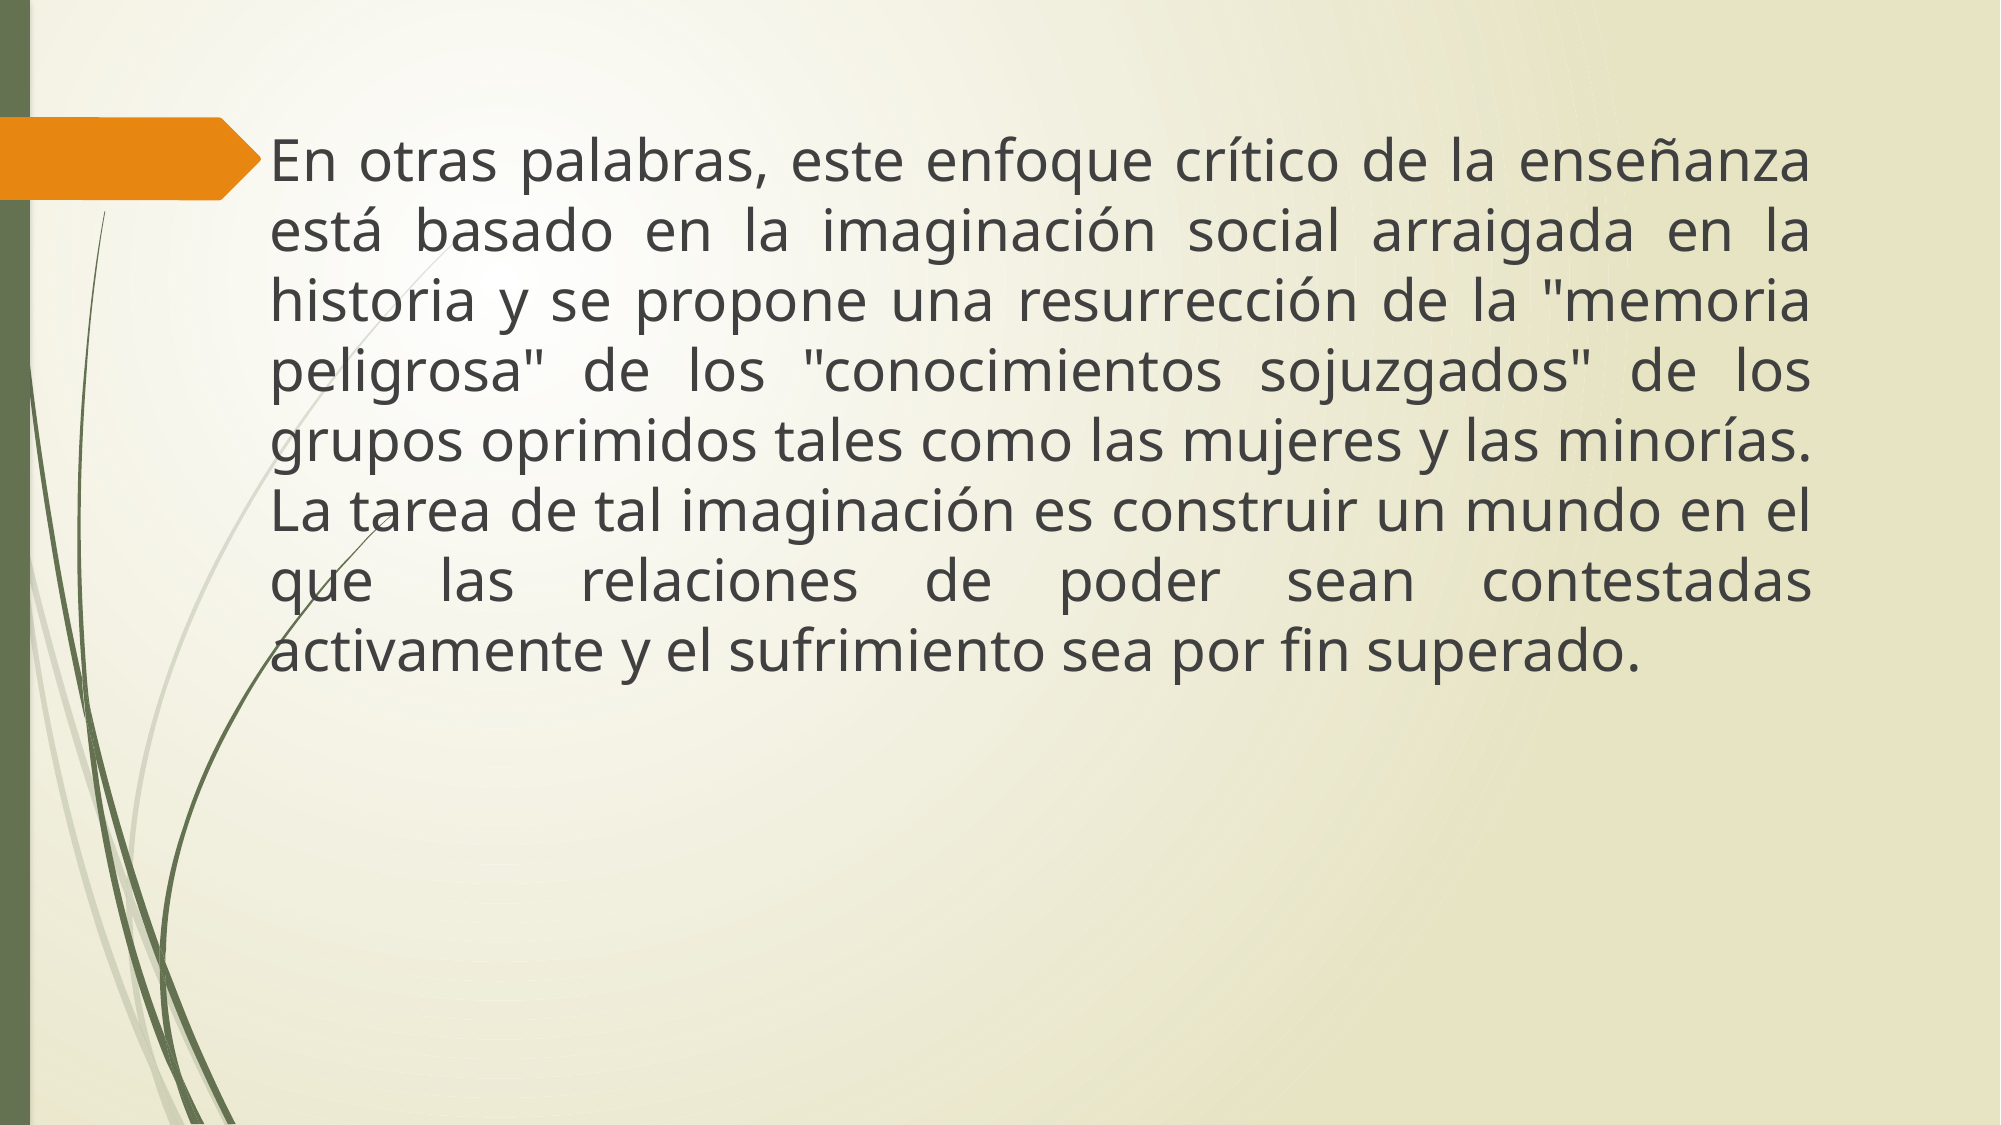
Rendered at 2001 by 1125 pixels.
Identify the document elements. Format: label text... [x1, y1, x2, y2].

list En otras palabras, este enfoque crítico de la enseñanza está basado en la imaginación social arraigada en la historia y se propone una resurrección de la "memoria peligrosa" de los "conocimientos sojuzgados" de los grupos oprimidos tales como las mujeres y las minorías. La tarea de tal imaginación es construir un mundo en el que las relaciones de poder sean contestadas activamente y el sufrimiento sea por fin superado. [198, 115, 1829, 736]
